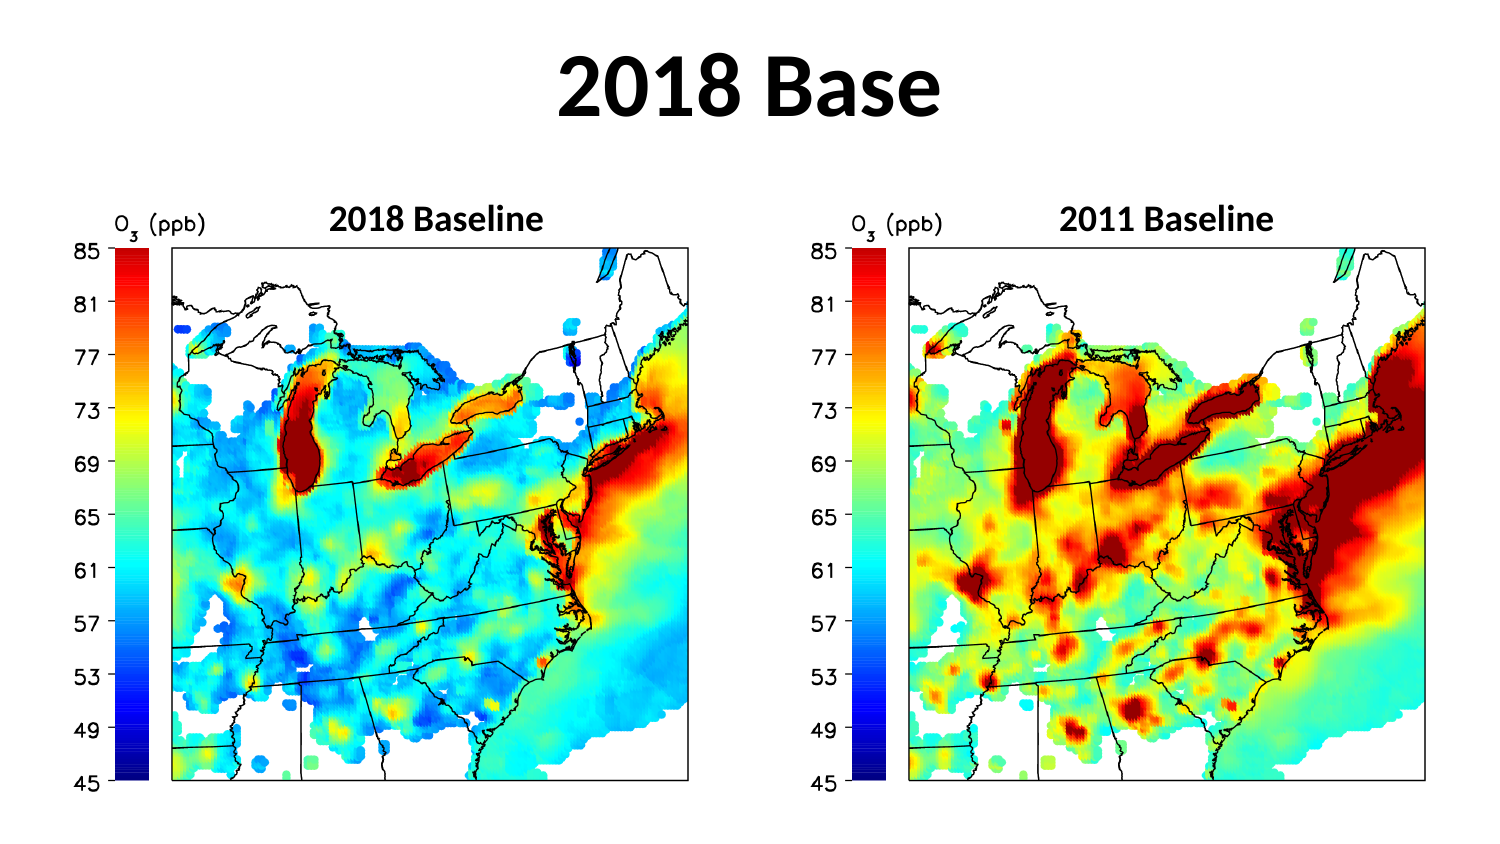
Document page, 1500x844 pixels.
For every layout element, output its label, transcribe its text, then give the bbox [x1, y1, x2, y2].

picture [737, 84, 1442, 844]
picture [0, 84, 704, 844]
title 2018 Base [75, 9, 1425, 150]
